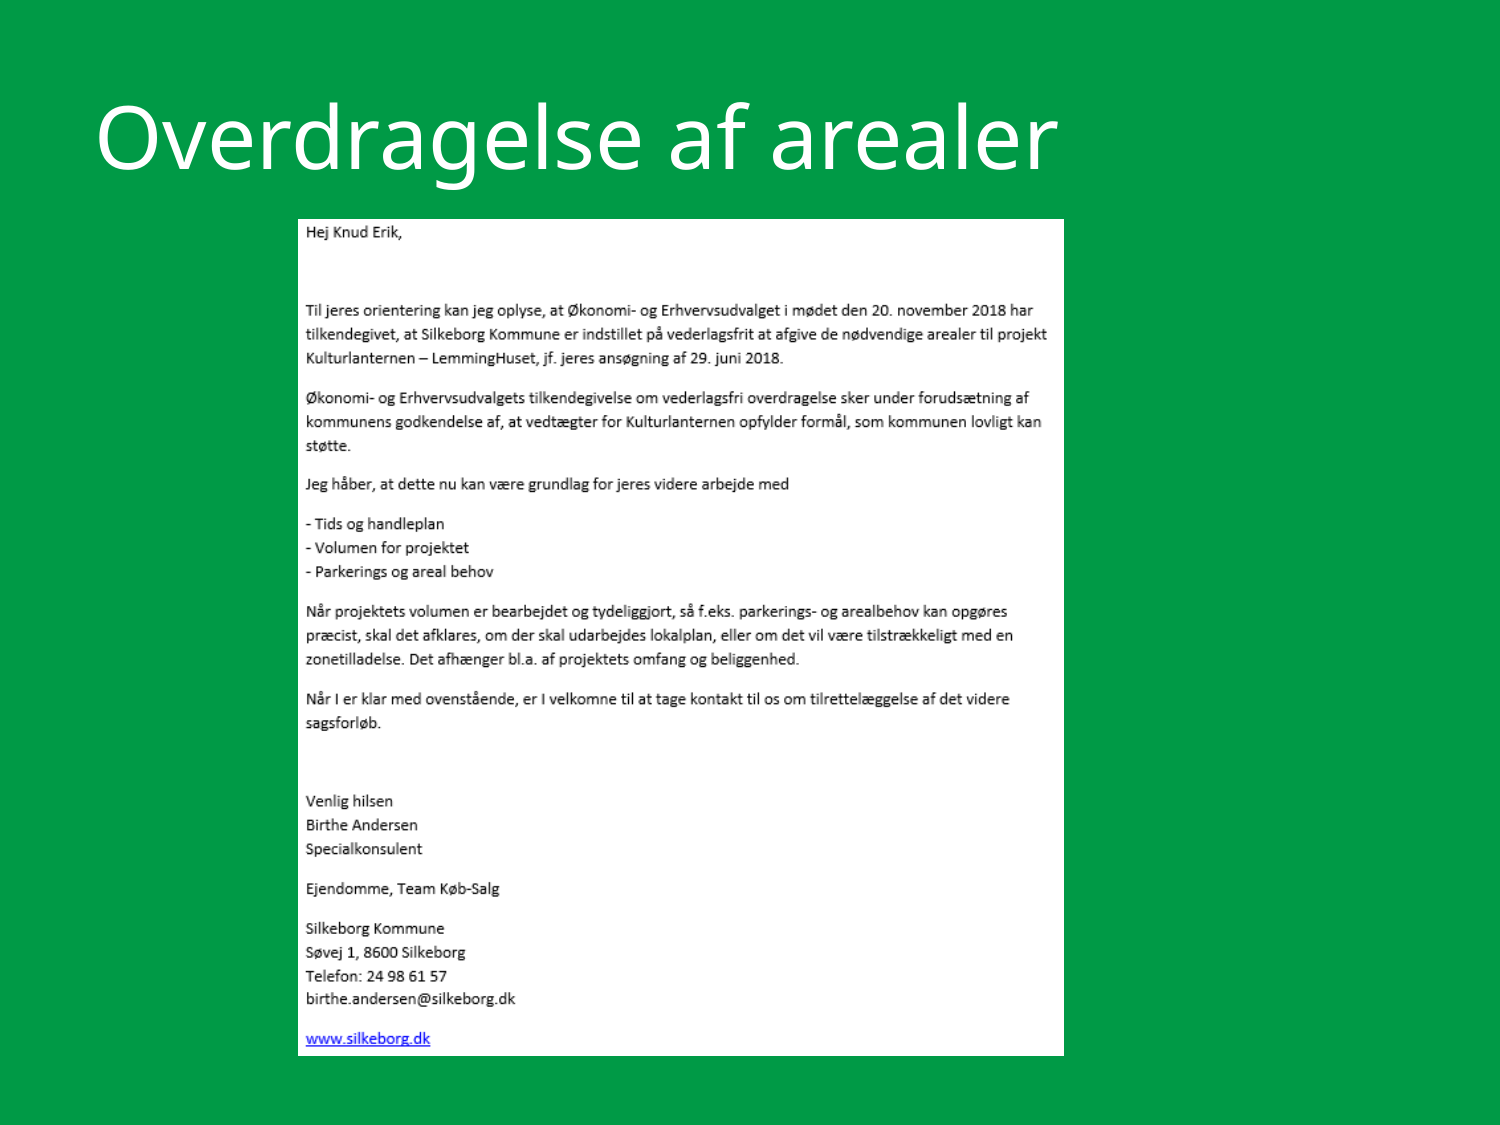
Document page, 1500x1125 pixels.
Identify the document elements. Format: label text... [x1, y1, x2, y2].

picture [298, 219, 1064, 1056]
title Overdragelse af arealer [79, 74, 1237, 197]
